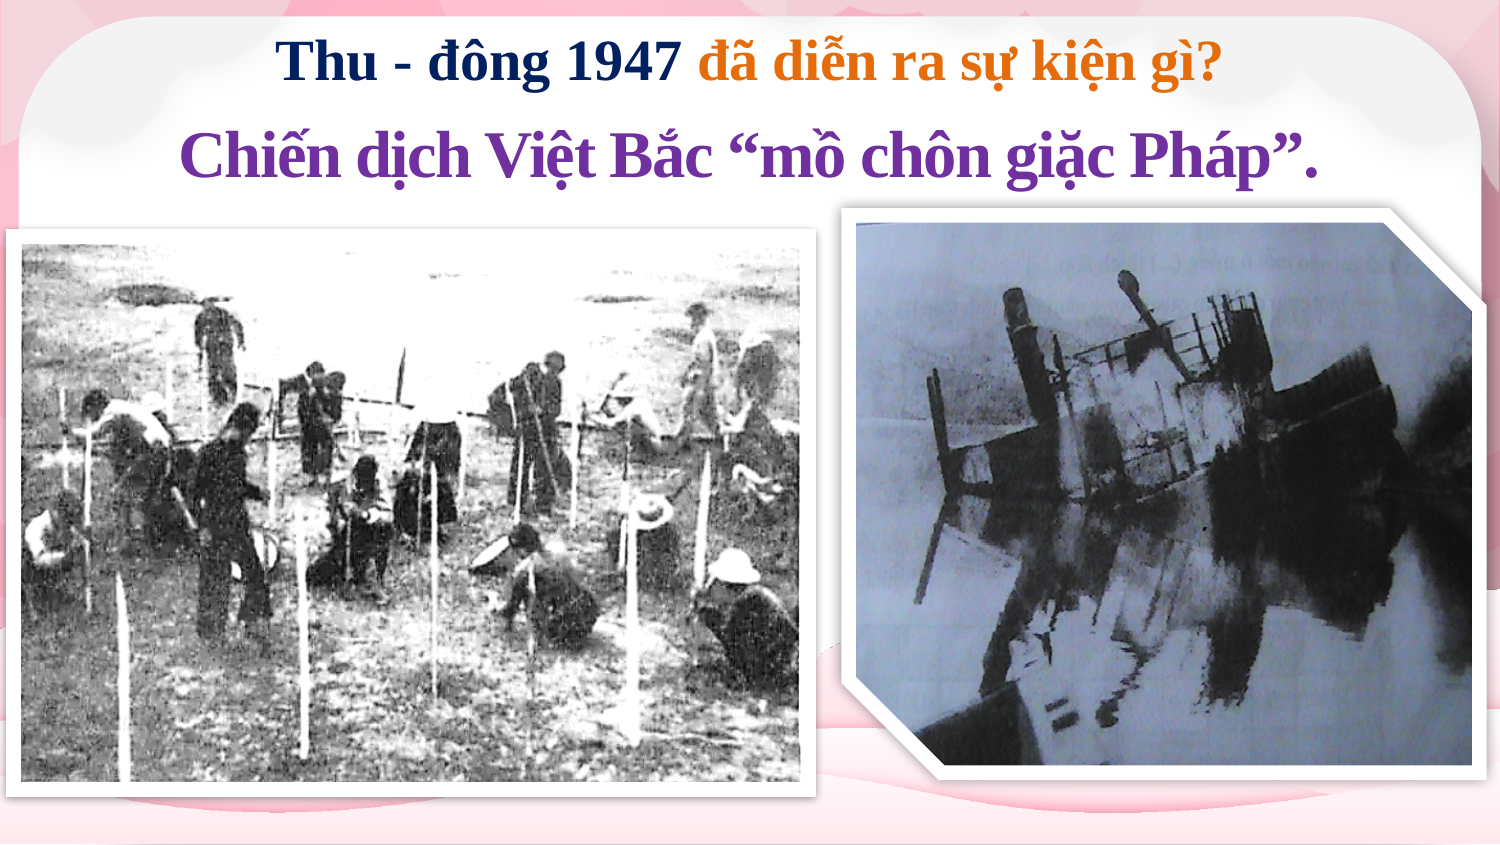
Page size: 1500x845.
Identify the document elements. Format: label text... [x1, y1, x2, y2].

text_box Chiến dịch Việt Bắc “mồ chôn giặc Pháp”. [0, 102, 1500, 198]
text_box Thu - đông 1947 đã diễn ra sự kiện gì? [0, 0, 1500, 102]
picture [0, 198, 1500, 844]
picture [20, 243, 802, 783]
